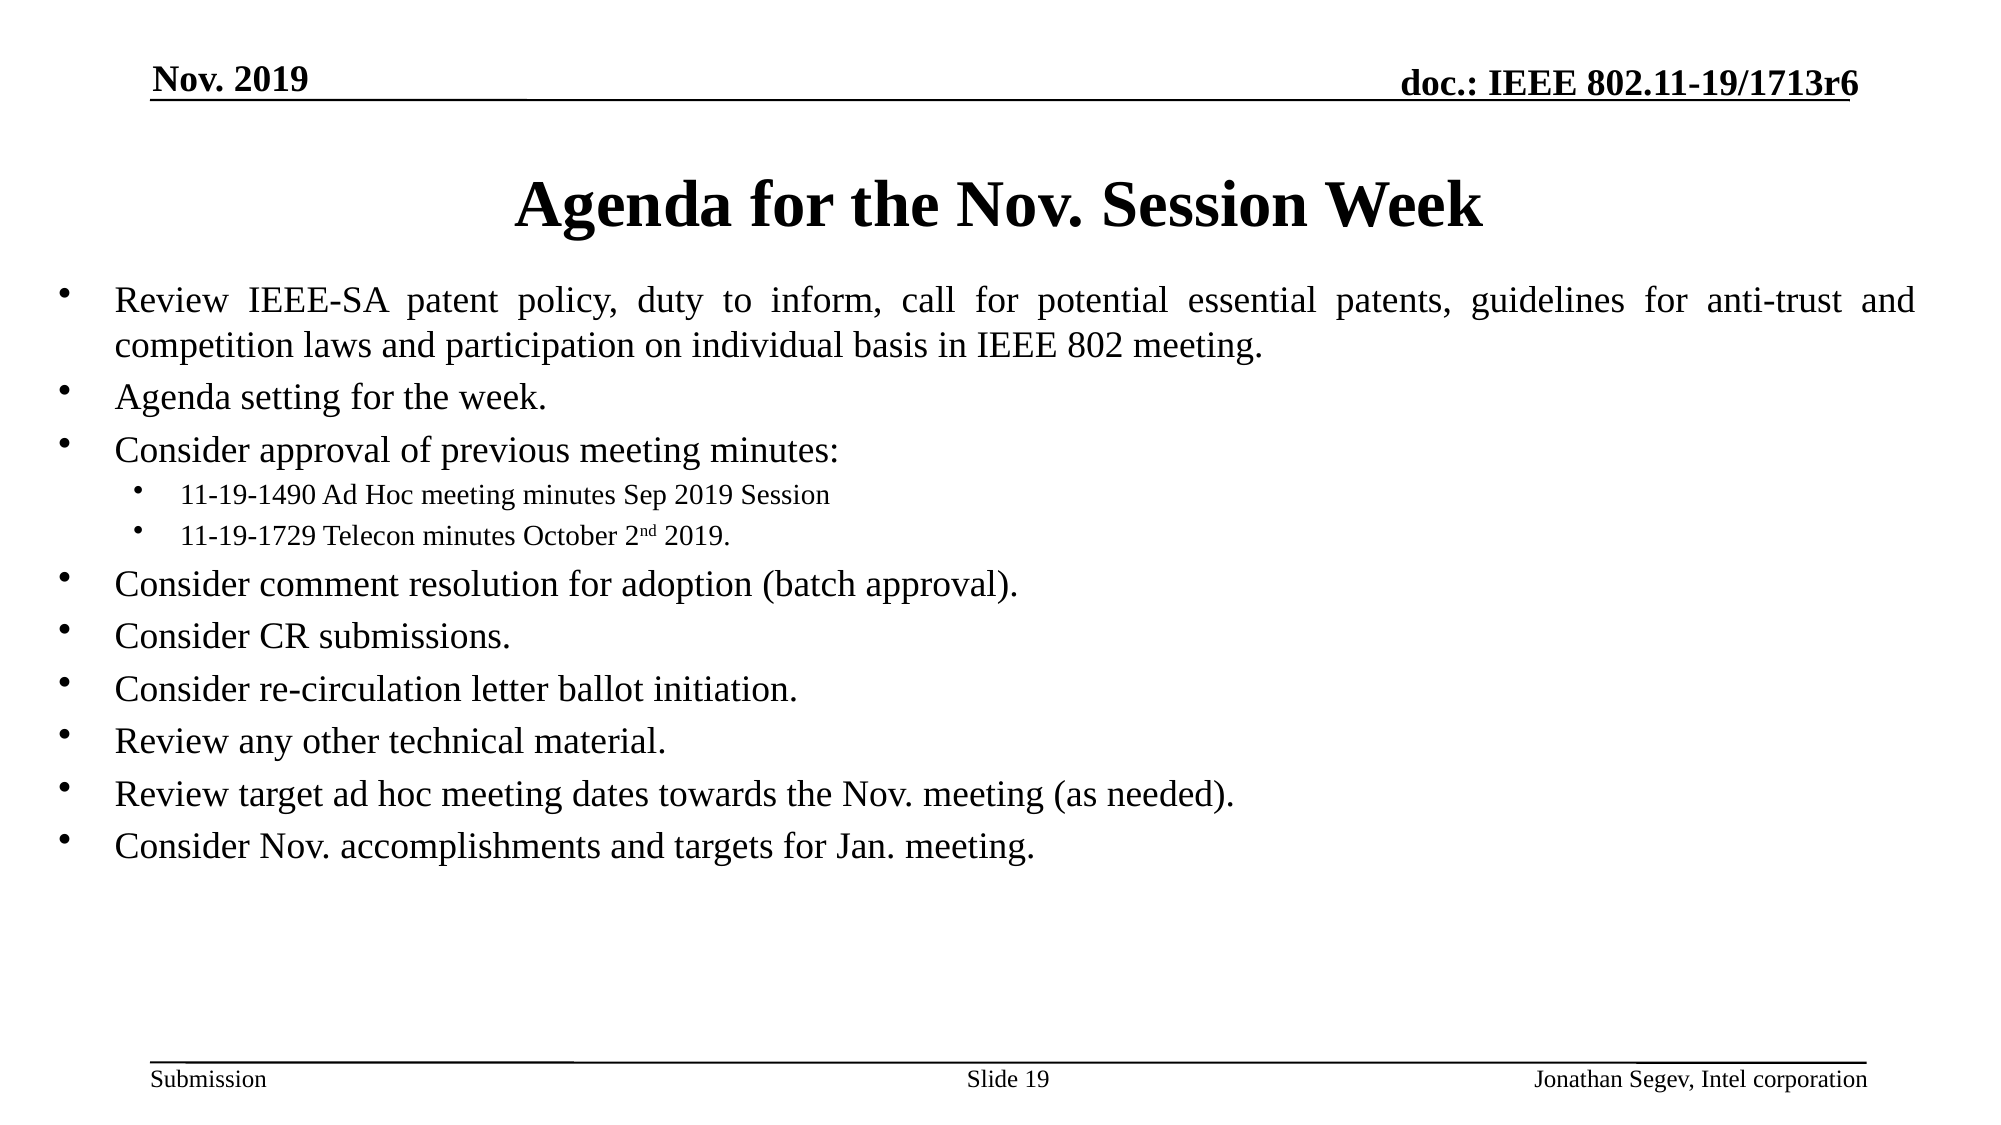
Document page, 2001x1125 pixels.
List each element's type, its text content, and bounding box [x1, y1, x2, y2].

title Agenda for the Nov. Session Week [149, 112, 1850, 266]
slide_number Slide 19 [950, 1061, 1067, 1123]
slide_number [152, 54, 563, 100]
list Review IEEE-SA patent policy, duty to inform, call for potential essential patents, guidelines for anti-trust and competition laws and participation on individual basis in IEEE 802 meeting. Agenda setting for the week. Consider approval of previous meeting minutes: 11-19-1490 Ad Hoc meeting minutes Sep 2019 Session 11-19-1729 Telecon minutes October 2nd 2019. Consider comment resolution for adoption (batch approval). Consider CR submissions. Consider re-circulation letter ballot initiation. Review any other technical material. Review target ad hoc meeting dates towards the Nov. meeting (as needed). Consider Nov. accomplishments and targets for Jan. meeting. [42, 266, 1934, 1000]
footer Jonathan Segev, Intel corporation [1171, 1061, 1869, 1093]
